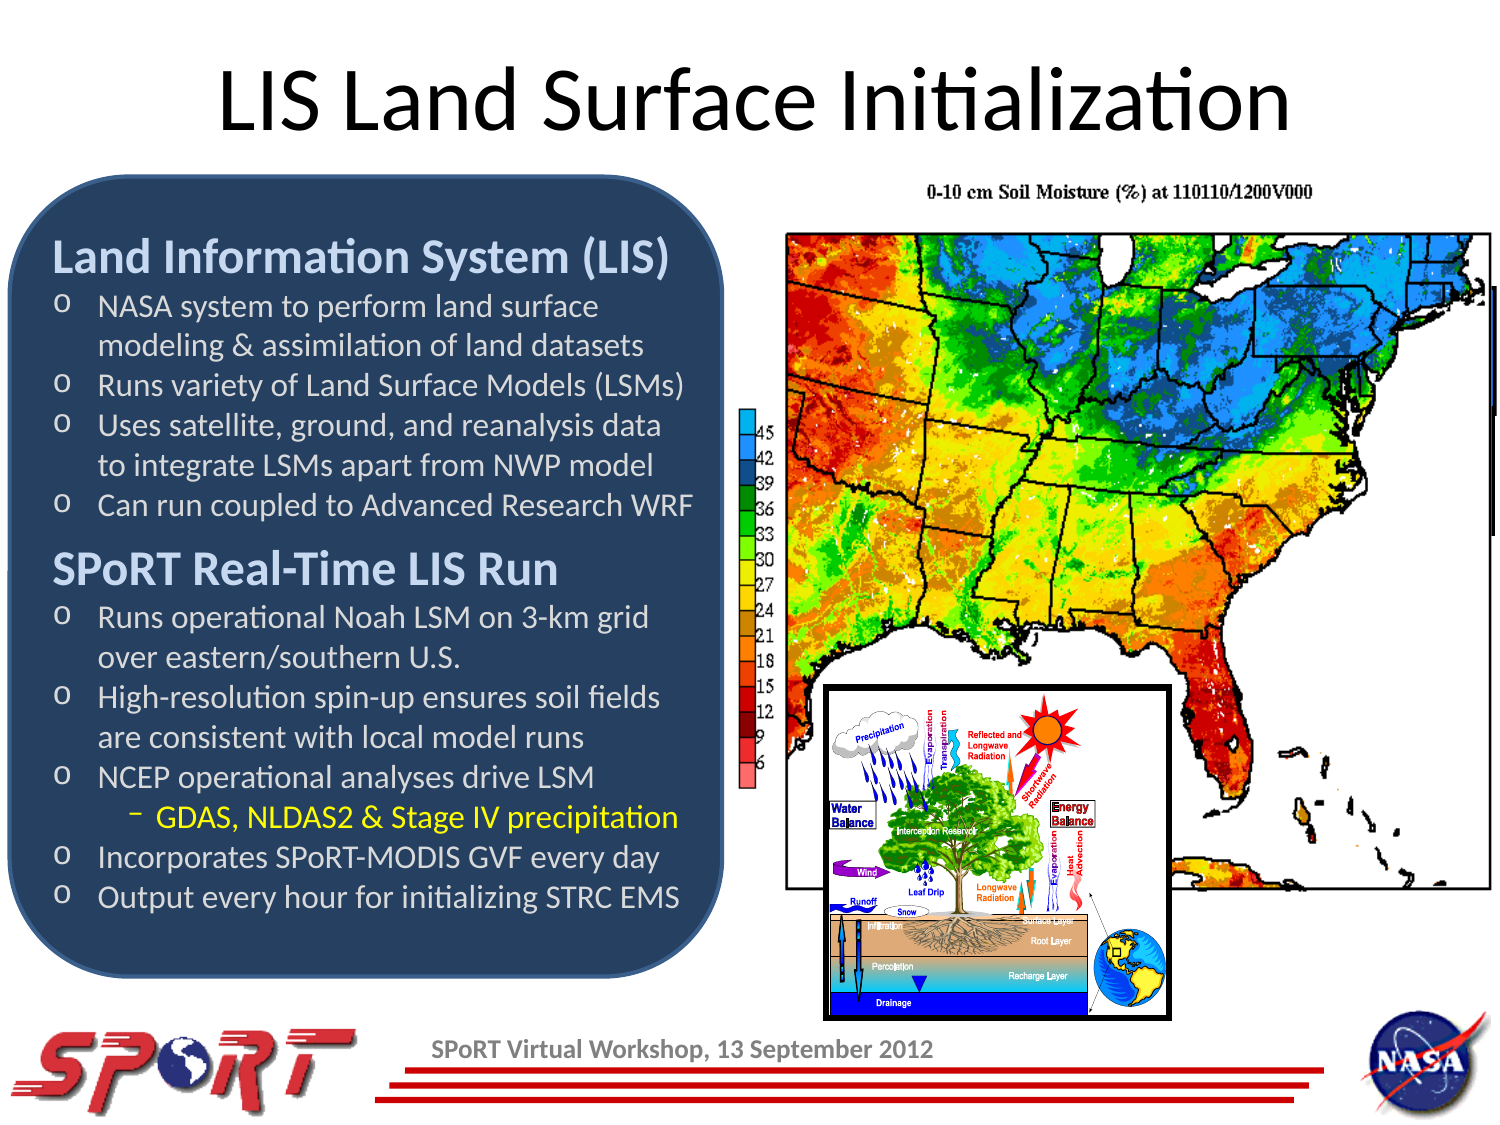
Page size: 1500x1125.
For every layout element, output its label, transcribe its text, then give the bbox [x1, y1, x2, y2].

title LIS Land Surface Initialization [62, 12, 1450, 176]
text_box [732, 166, 1492, 1009]
picture [1492, 212, 1497, 676]
text_box [7, 174, 695, 937]
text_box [0, 1007, 1491, 1125]
text_box Land Information System (LIS) NASA system to perform land surface modeling & assimilation of land datasets Runs variety of Land Surface Models (LSMs) Uses satellite, ground, and reanalysis data to integrate LSMs apart from NWP model Can run coupled to Advanced Research WRF SPoRT Real-Time LIS Run Runs operational Noah LSM on 3-km grid over eastern/southern U.S. High-resolution spin-up ensures soil fields are consistent with local model runs NCEP operational analyses drive LSM GDAS, NLDAS2 & Stage IV precipitation Incorporates SPoRT-MODIS GVF every day Output every hour for initializing STRC EMS [37, 216, 713, 963]
text_box [713, 244, 725, 909]
text_box [68, 963, 663, 979]
